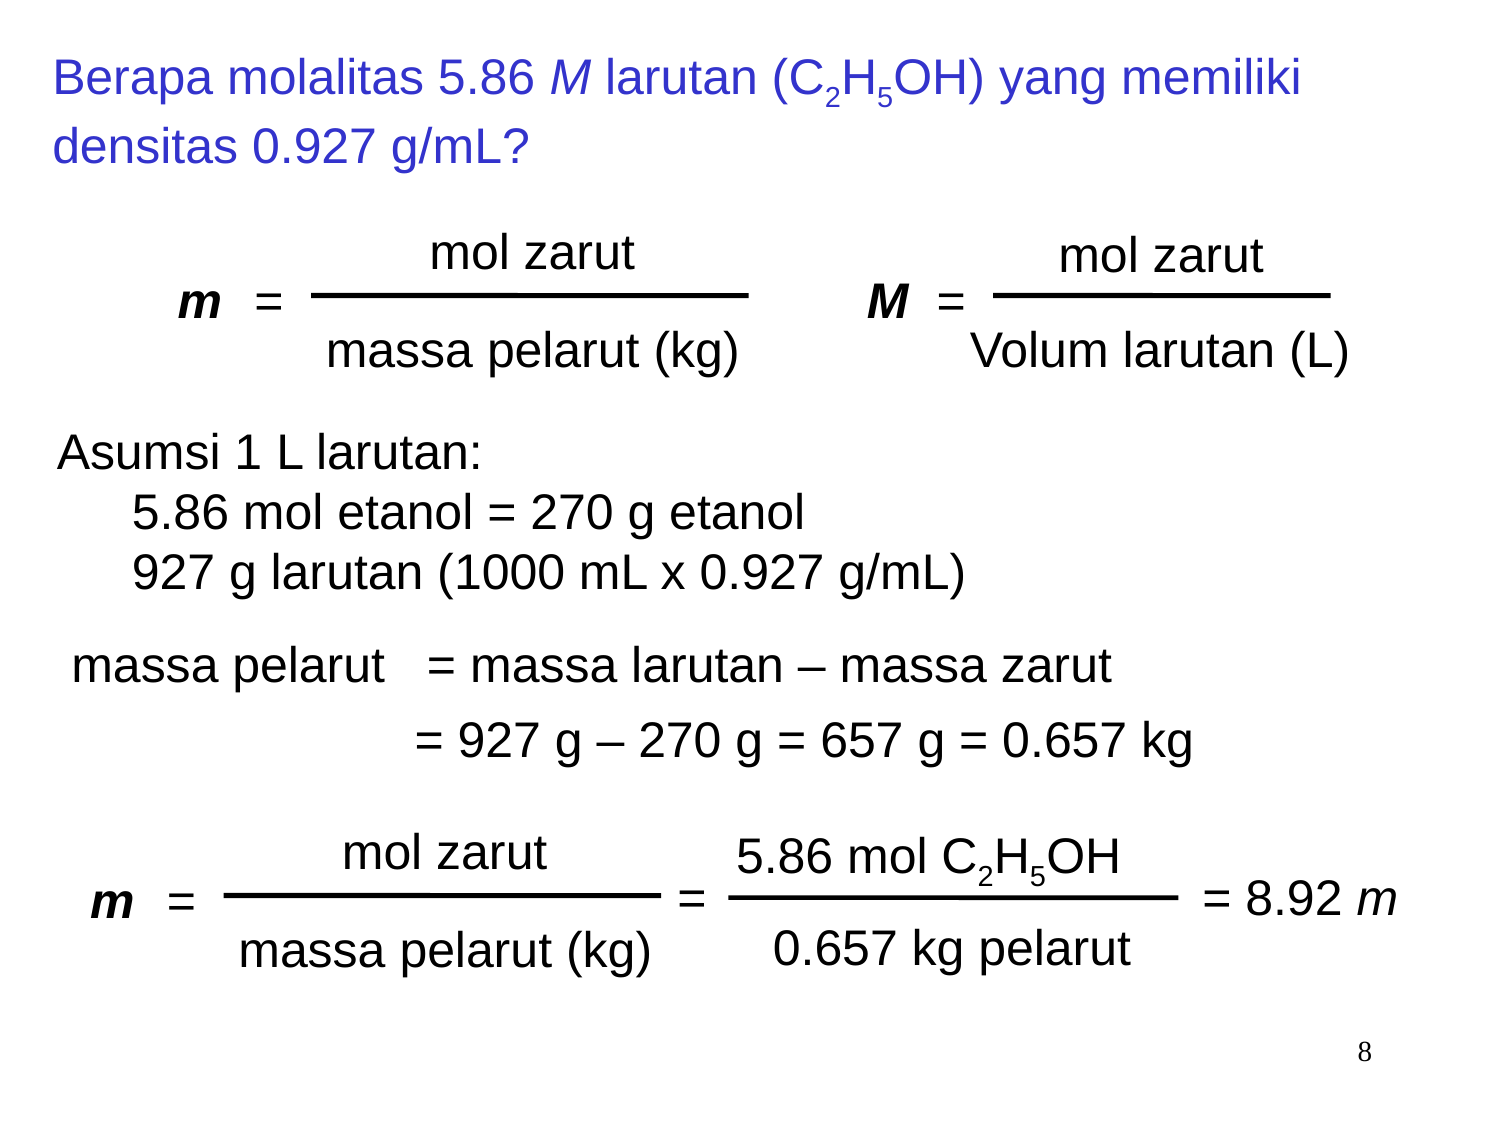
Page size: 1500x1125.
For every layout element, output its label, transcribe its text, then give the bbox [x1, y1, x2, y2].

text_box massa pelarut = massa larutan – massa zarut [56, 624, 1128, 700]
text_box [851, 214, 1369, 387]
text_box = 927 g – 270 g = 657 g = 0.657 kg [399, 699, 1210, 775]
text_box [74, 812, 670, 987]
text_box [162, 212, 758, 387]
text_box = 8.92 m [1187, 858, 1414, 933]
text_box Asumsi 1 L larutan: 5.86 mol etanol = 270 g etanol 927 g larutan (1000 mL x 0.927 g/mL) [42, 412, 983, 608]
text_box Berapa molalitas 5.86 M larutan (C2H5OH) yang memiliki densitas 0.927 g/mL? [37, 37, 1500, 181]
slide_number 8 [1074, 1024, 1388, 1101]
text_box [662, 816, 1179, 985]
